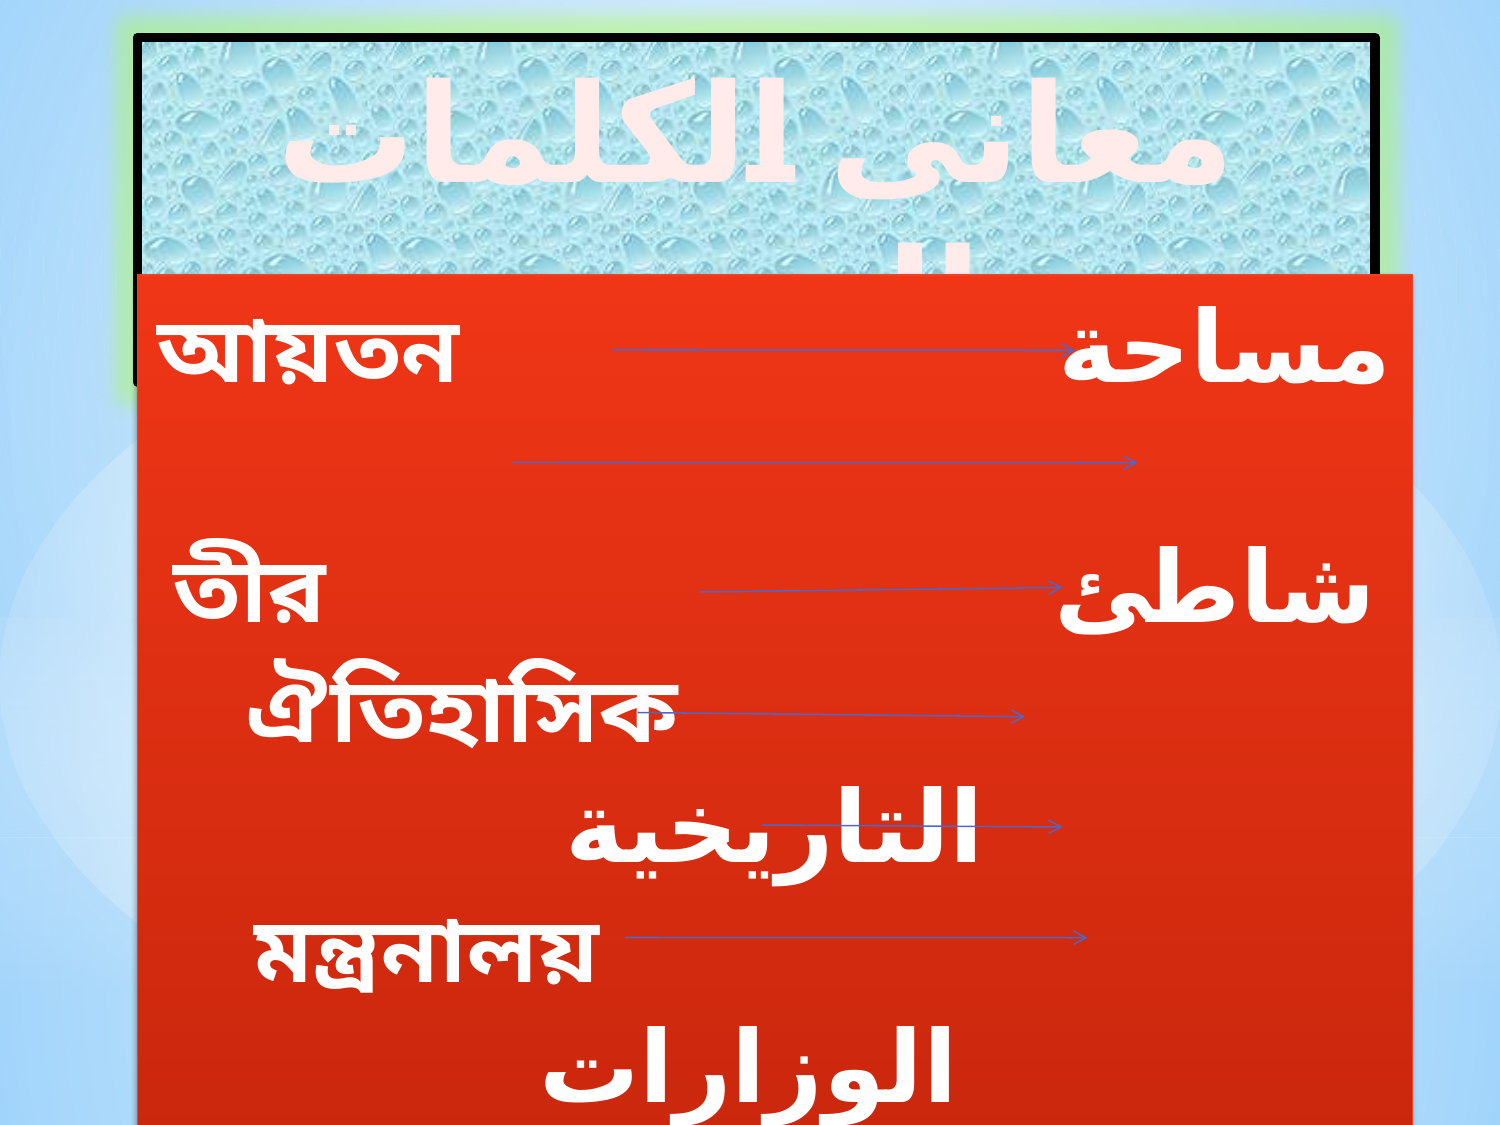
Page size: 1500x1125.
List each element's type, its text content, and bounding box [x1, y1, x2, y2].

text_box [762, 824, 1063, 828]
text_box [637, 712, 1026, 717]
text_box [699, 587, 1063, 593]
text_box আয়তন مساحة তীর شاطئ ঐতিহাসিক التاريخية মন্ত্রনালয় الوزارات কিছু সংখ্যক متعددة হোটেল الفنادق [137, 274, 1413, 1125]
text_box معانى الكلمات الصعبة [137, 37, 1375, 274]
